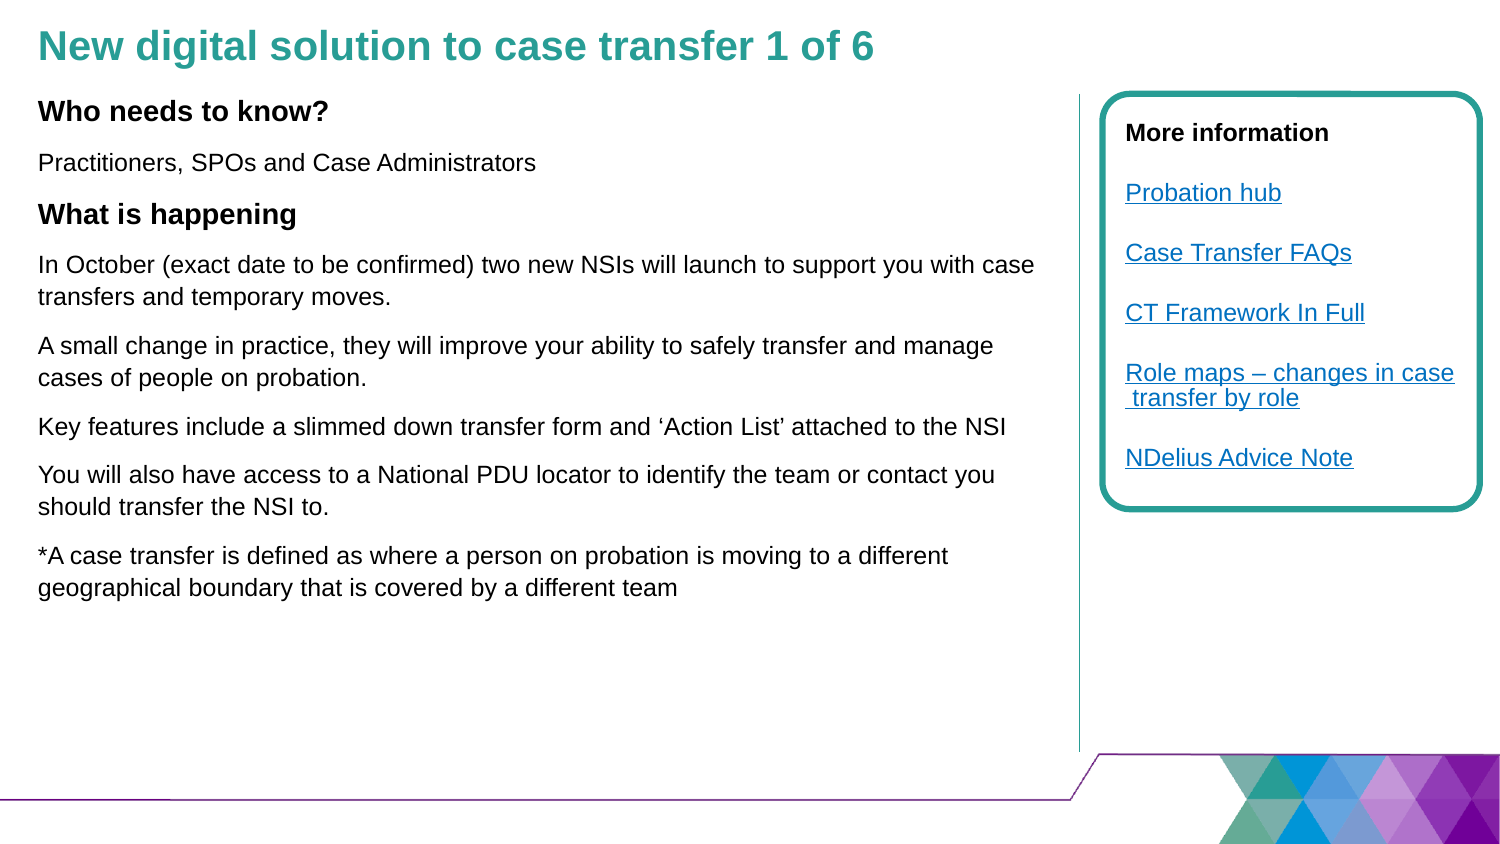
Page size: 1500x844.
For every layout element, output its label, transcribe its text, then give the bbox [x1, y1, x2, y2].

title New digital solution to case transfer 1 of 6 [0, 0, 1398, 94]
list Who needs to know? Practitioners, SPOs and Case Administrators What is happening In October (exact date to be confirmed) two new NSIs will launch to support you with case transfers and temporary moves. A small change in practice, they will improve your ability to safely transfer and manage cases of people on probation. Key features include a slimmed down transfer form and ‘Action List’ attached to the NSI You will also have access to a National PDU locator to identify the team or contact you should transfer the NSI to. *A case transfer is defined as where a person on probation is moving to a different geographical boundary that is covered by a different team [0, 74, 1067, 741]
text_box More information Probation hub Case Transfer FAQs CT Framework In Full Role maps – changes in case transfer by role NDelius Advice Note [1102, 93, 1480, 510]
picture [0, 0, 1500, 844]
